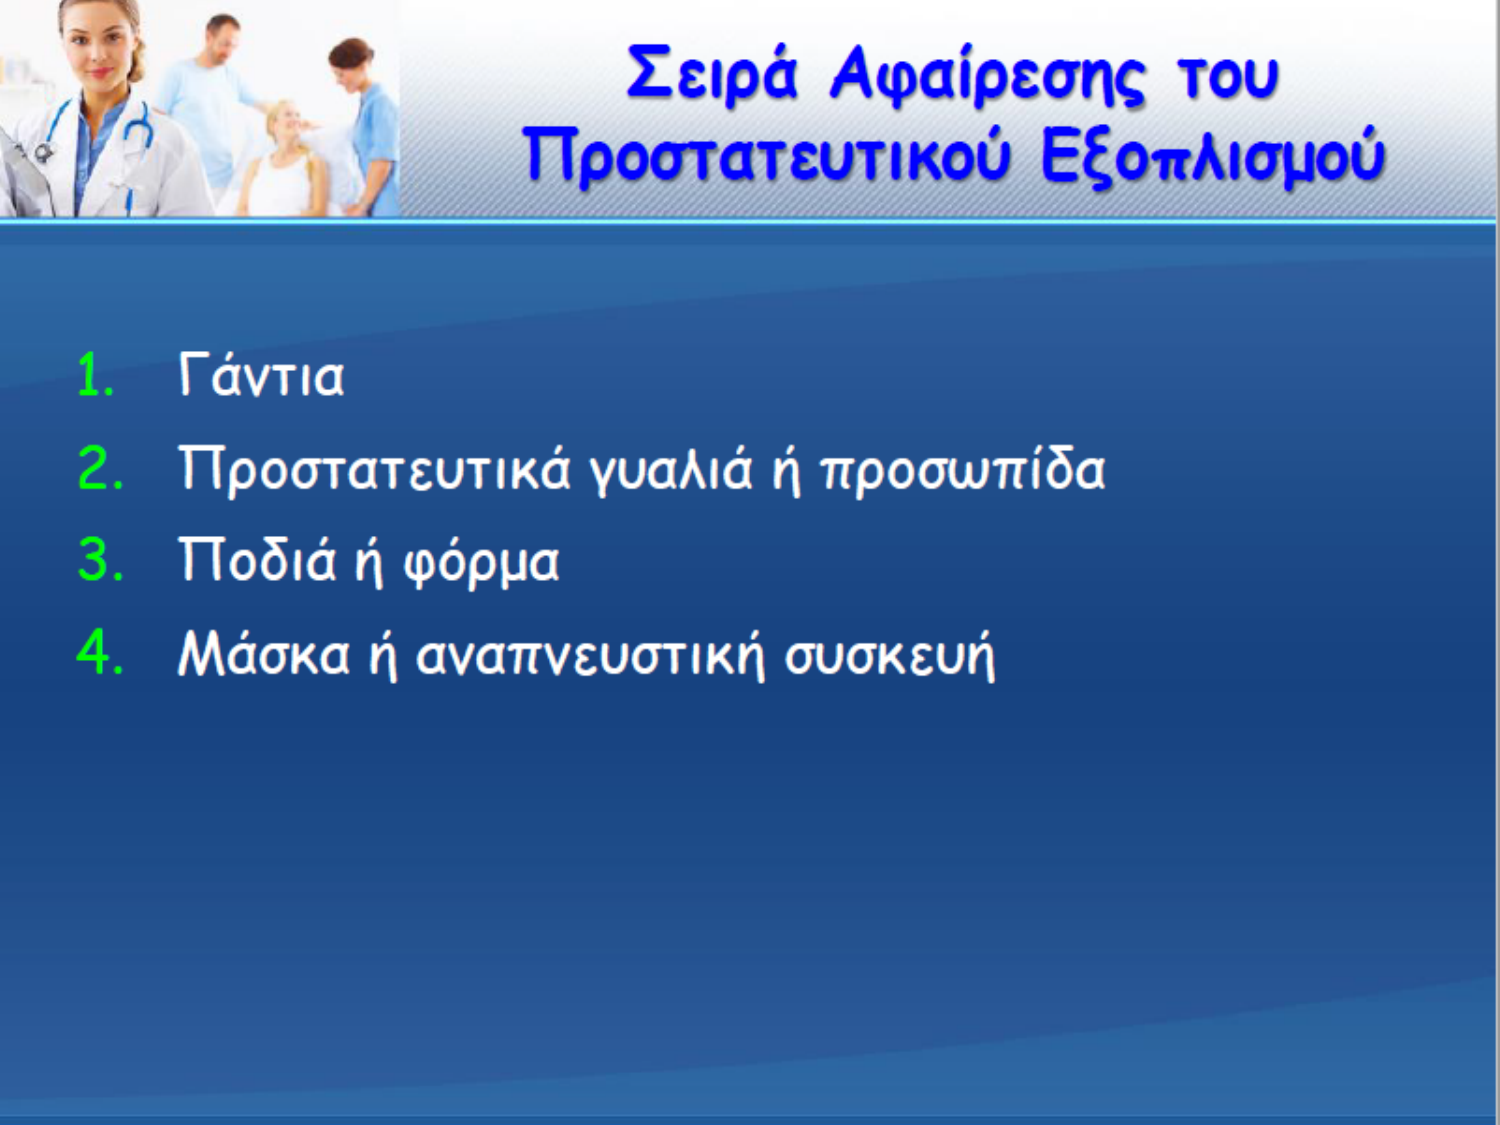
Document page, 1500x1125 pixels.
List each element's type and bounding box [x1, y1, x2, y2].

list [0, 0, 1500, 1125]
